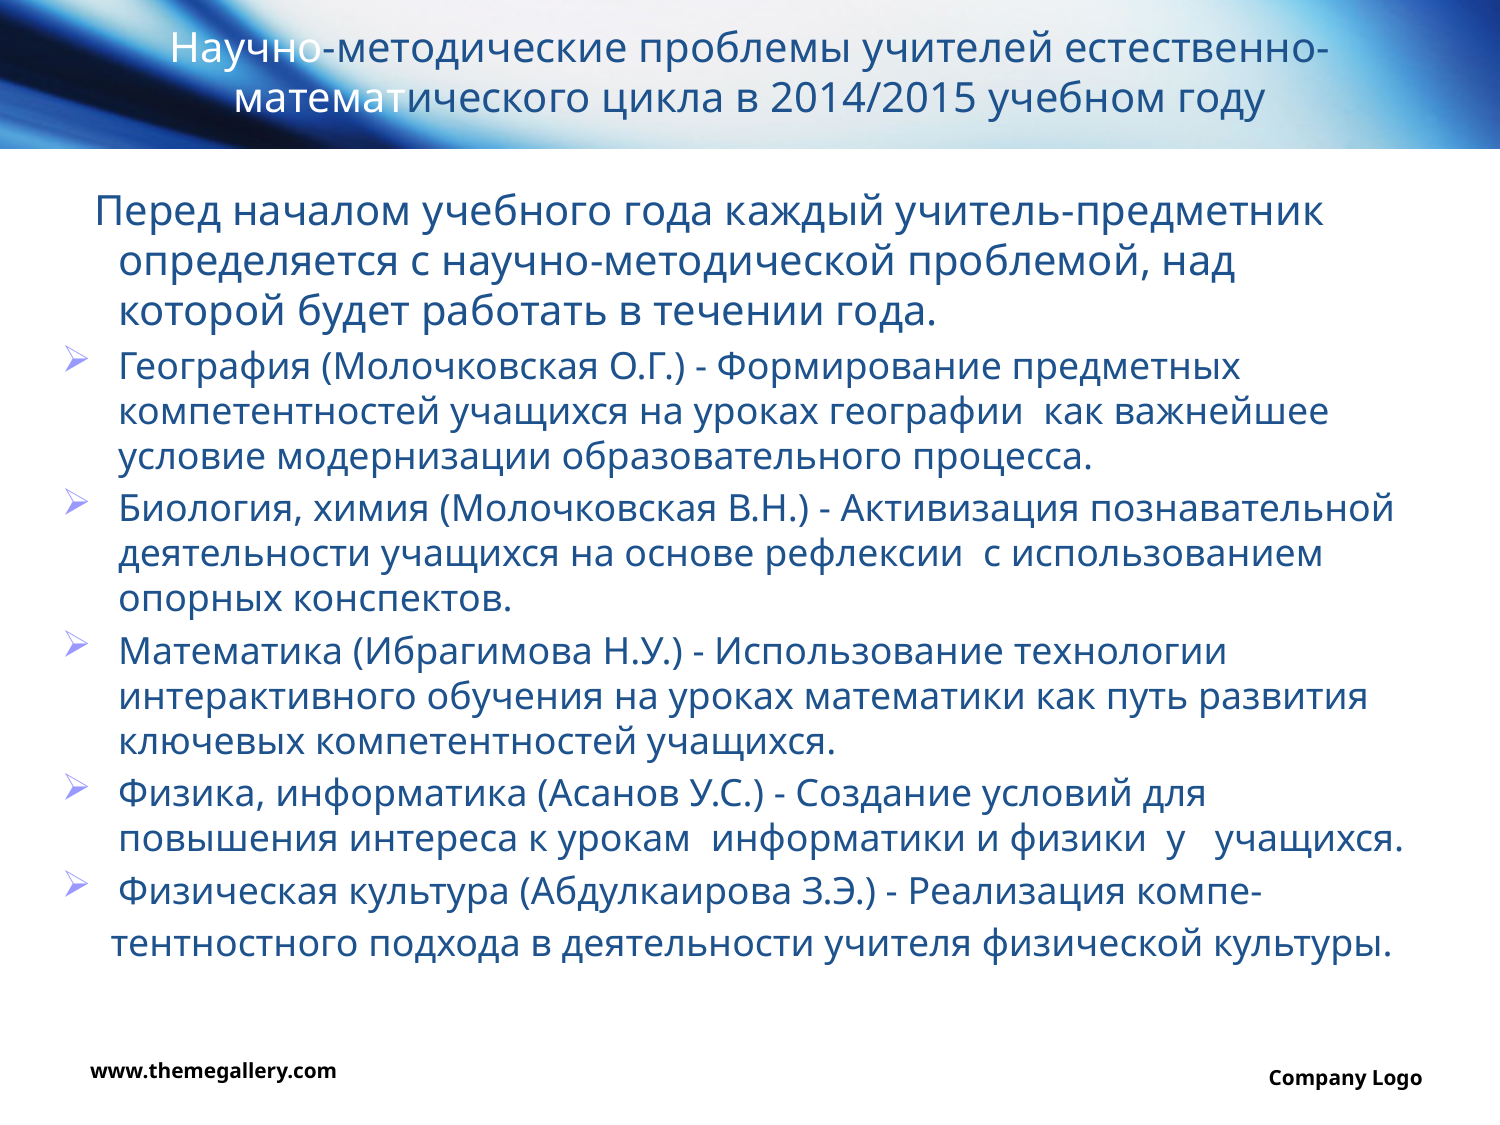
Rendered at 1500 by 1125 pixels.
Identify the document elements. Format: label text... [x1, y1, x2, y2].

slide_number www.themegallery.com [74, 1049, 426, 1101]
list Перед началом учебного года каждый учитель-предметник определяется с научно-методической проблемой, над которой будет работать в течении года. География (Молочковская О.Г.) - Формирование предметных компетентностей учащихся на уроках географии как важнейшее условие модернизации образовательного процесса. Биология, химия (Молочковская В.Н.) - Активизация познавательной деятельности учащихся на основе рефлексии с использованием опорных конспектов. Математика (Ибрагимова Н.У.) - Использование технологии интерактивного обучения на уроках математики как путь развития ключевых компетентностей учащихся. Физика, информатика (Асанов У.С.) - Создание условий для повышения интереса к урокам информатики и физики у учащихся. Физическая культура (Абдулкаирова З.Э.) - Реализация компе- тентностного подхода в деятельности учителя физической культуры. [46, 176, 1426, 1038]
title Научно-методические проблемы учителей естественно-математического цикла в 2014/2015 учебном году [74, 24, 1426, 118]
picture [0, 0, 1500, 149]
footer Company Logo [962, 1056, 1438, 1105]
